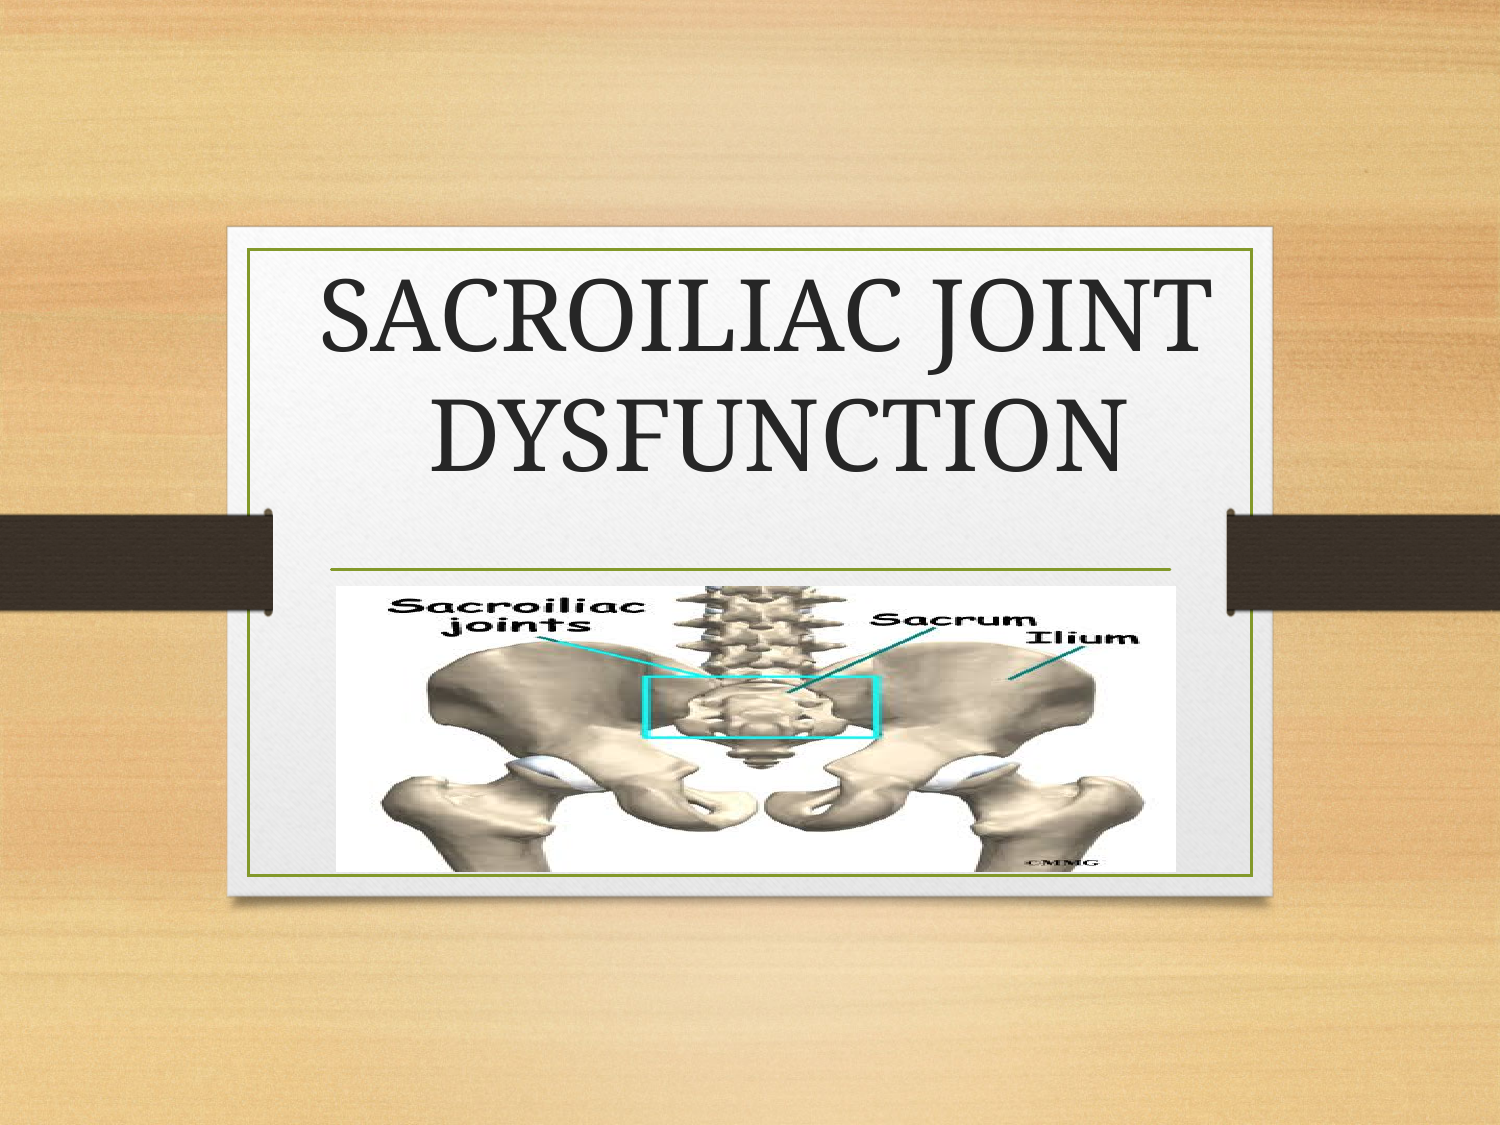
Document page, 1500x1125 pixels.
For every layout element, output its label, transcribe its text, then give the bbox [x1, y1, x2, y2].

title SACROILIAC JOINT DYSFUNCTION [159, 90, 1400, 499]
picture [0, 0, 1500, 1125]
